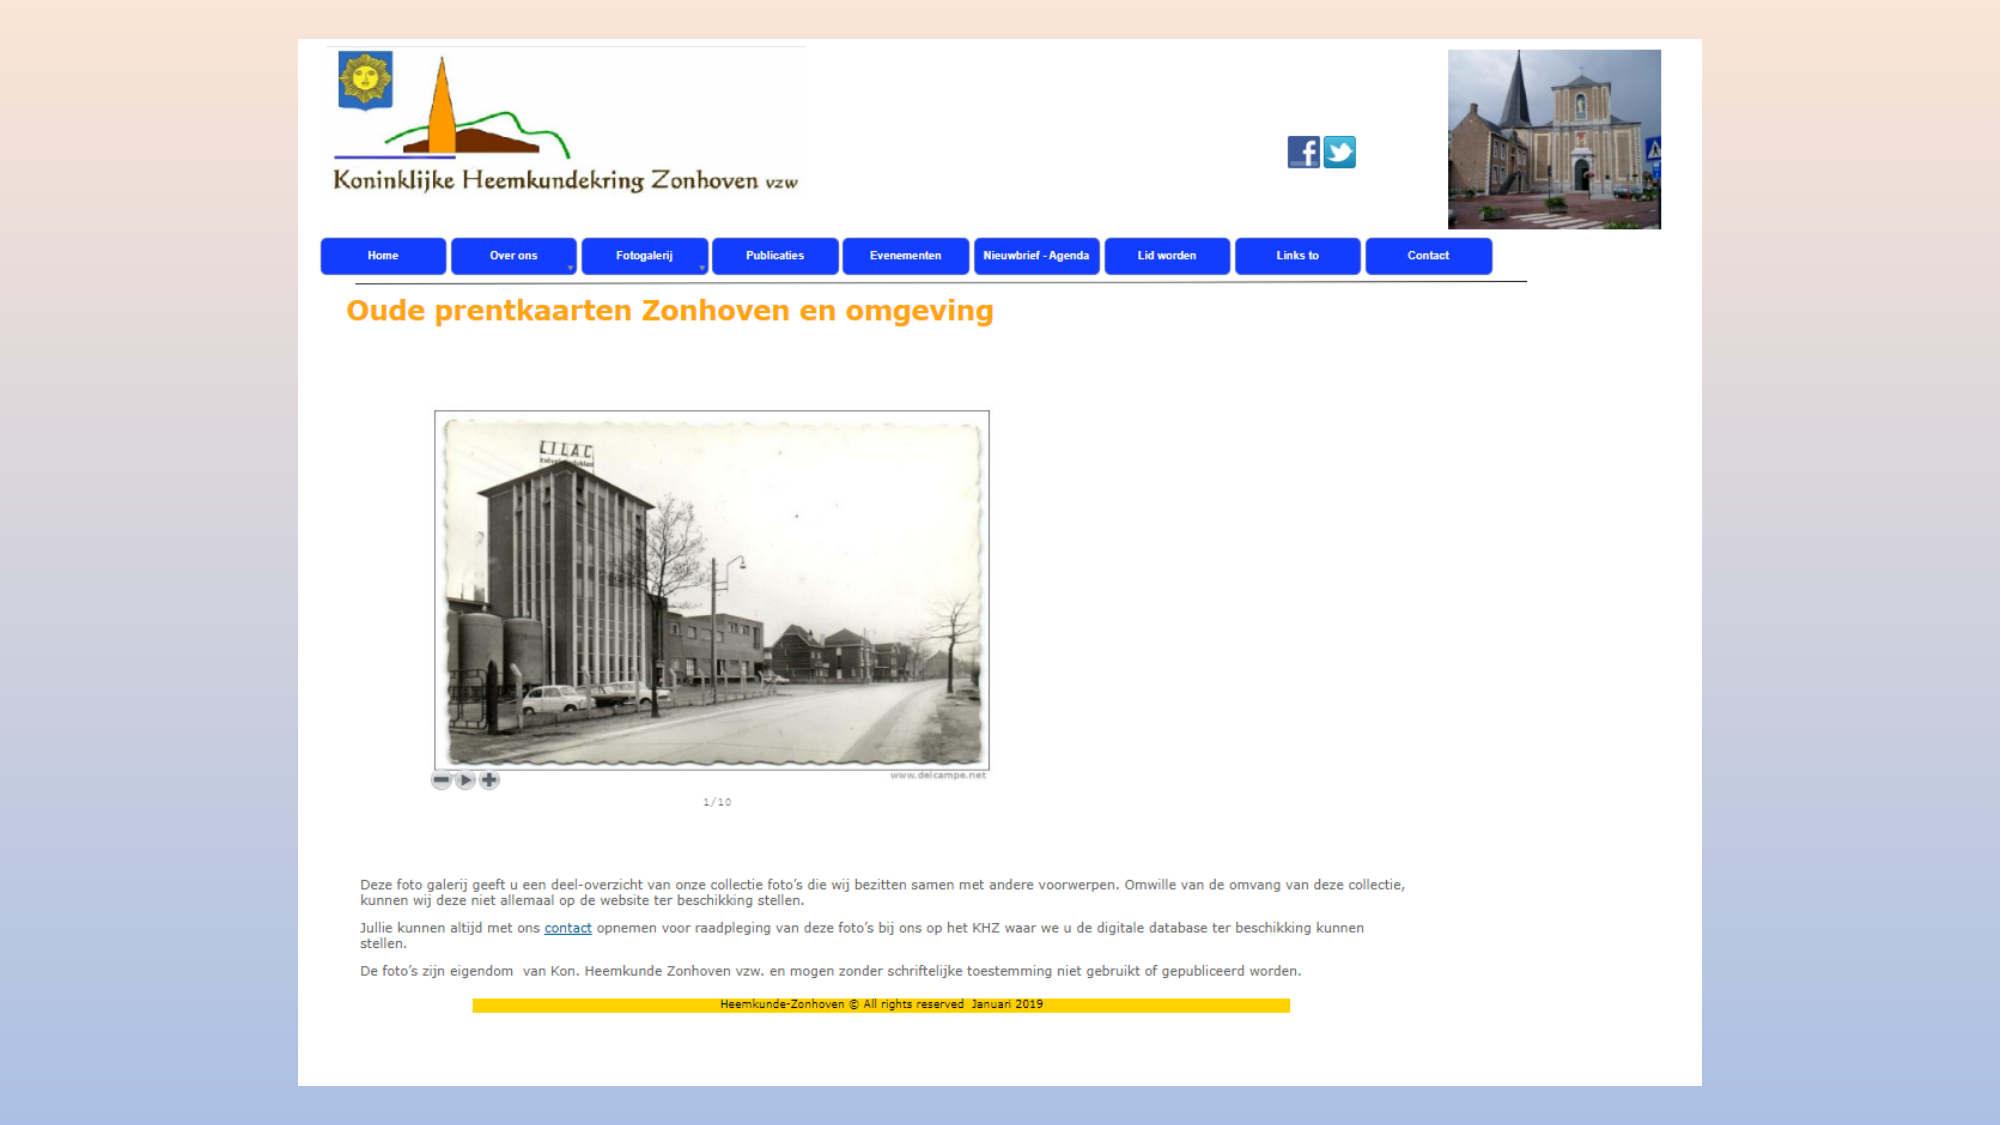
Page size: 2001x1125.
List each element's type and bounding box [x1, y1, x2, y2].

list [298, 39, 1702, 1086]
